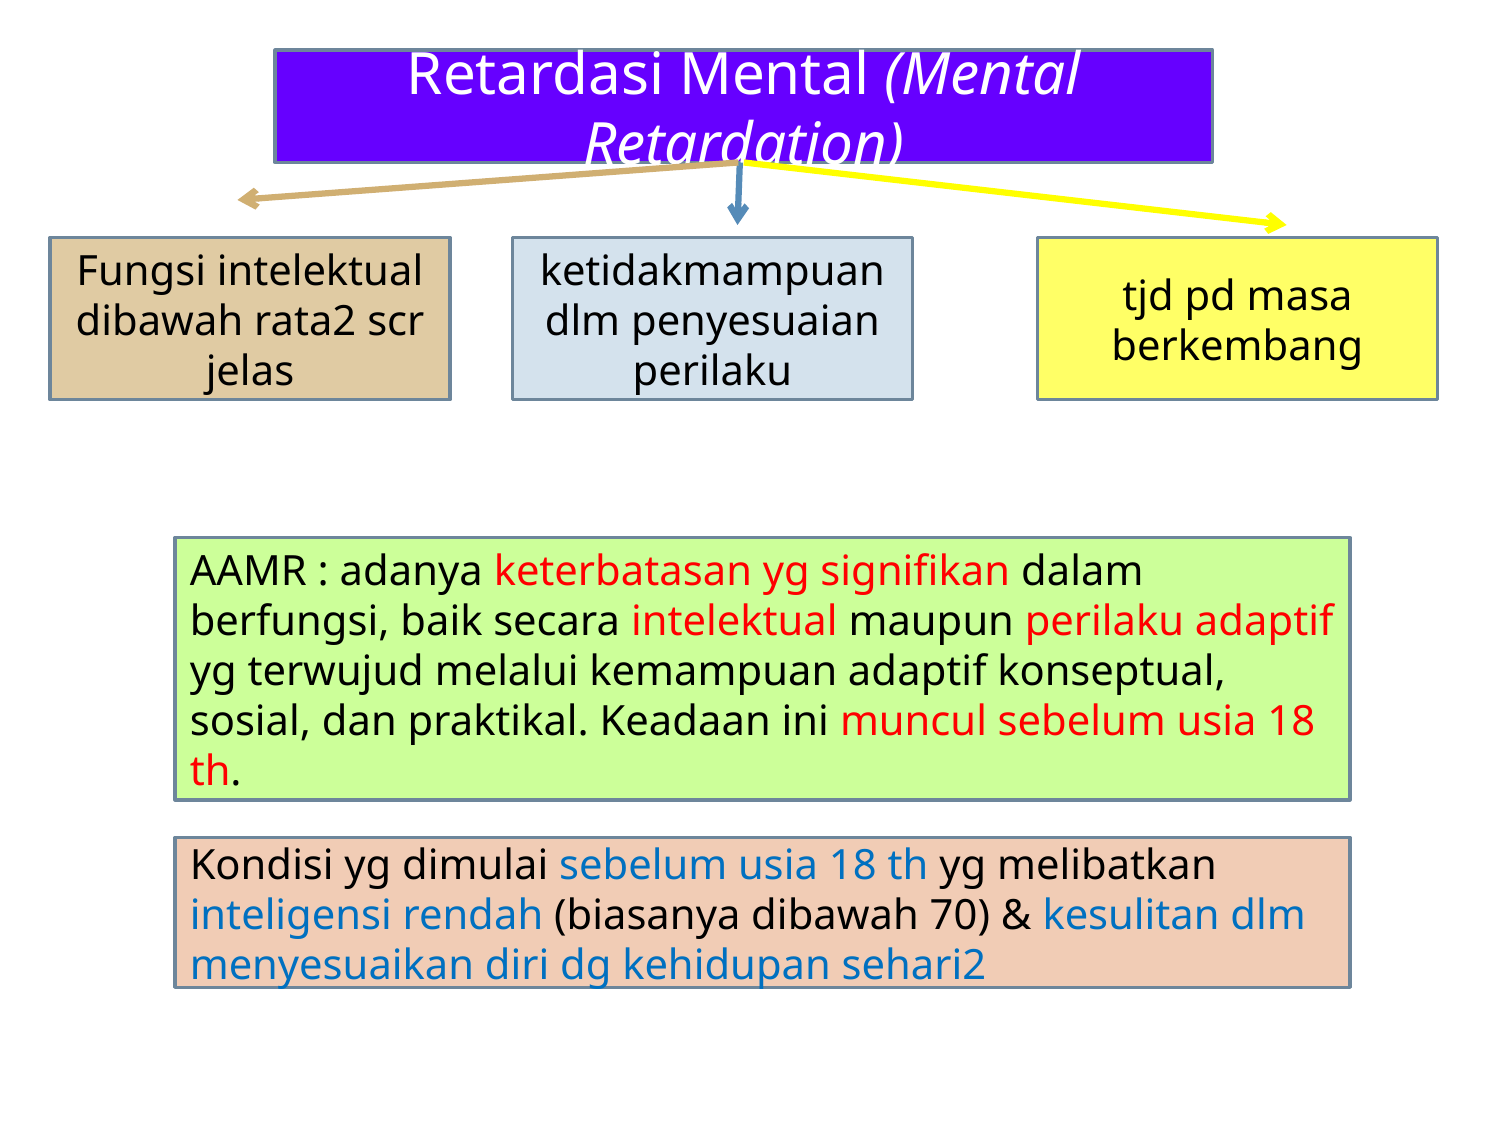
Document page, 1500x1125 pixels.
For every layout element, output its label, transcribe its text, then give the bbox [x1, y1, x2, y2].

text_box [237, 162, 739, 201]
text_box AAMR : adanya keterbatasan yg signifikan dalam berfungsi, baik secara intelektual maupun perilaku adaptif yg terwujud melalui kemampuan adaptif konseptual, sosial, dan praktikal. Keadaan ini muncul sebelum usia 18 th. [173, 536, 1352, 802]
text_box tjd pd masa berkembang [1036, 236, 1439, 401]
text_box Fungsi intelektual dibawah rata2 scr jelas [48, 236, 452, 401]
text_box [743, 162, 1287, 226]
text_box ketidakmampuan dlm penyesuaian perilaku [511, 236, 914, 401]
text_box Retardasi Mental (Mental Retardation) [273, 48, 1214, 162]
text_box Kondisi yg dimulai sebelum usia 18 th yg melibatkan inteligensi rendah (biasanya dibawah 70) & kesulitan dlm menyesuaikan diri dg kehidupan sehari2 [173, 836, 1352, 989]
